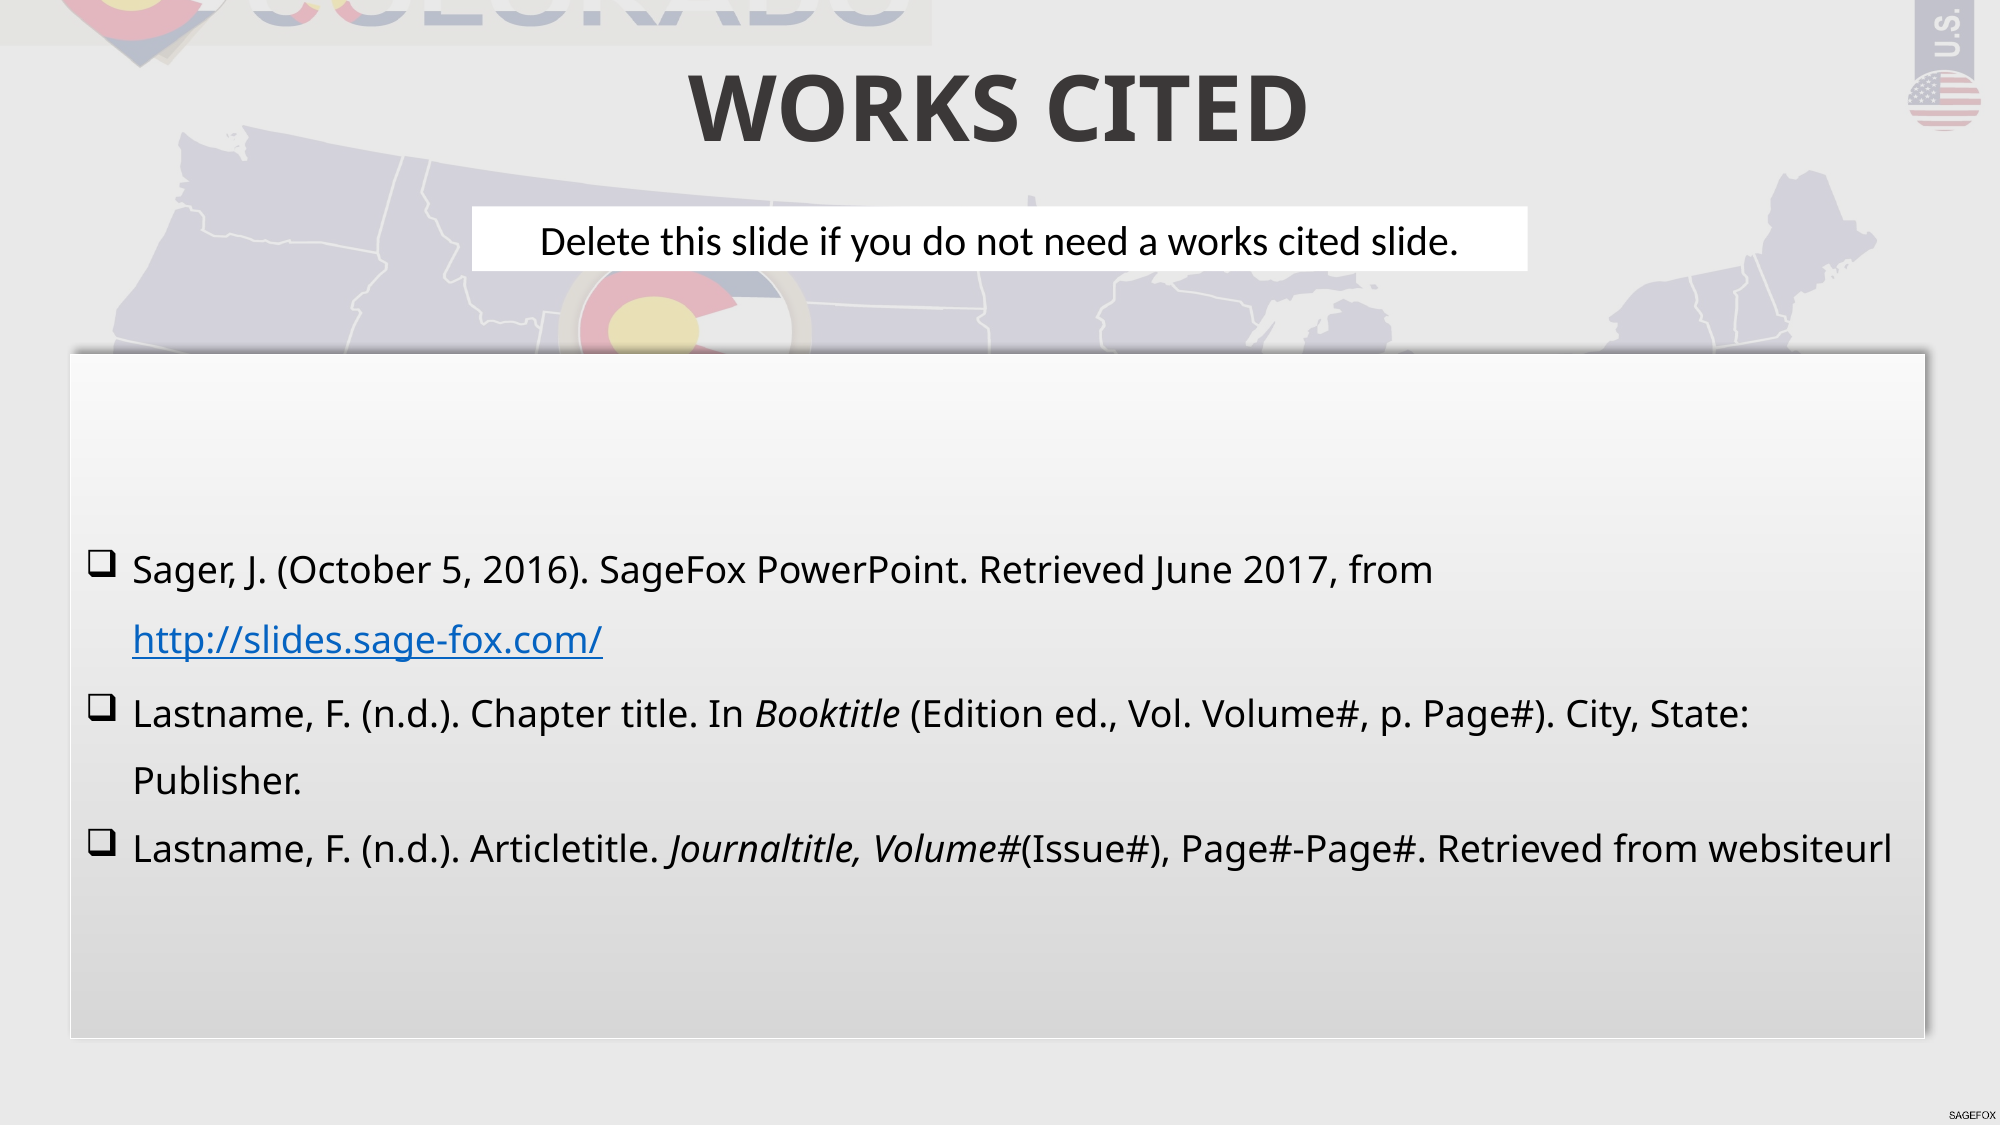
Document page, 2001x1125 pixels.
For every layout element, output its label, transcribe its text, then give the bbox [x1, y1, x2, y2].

text_box Delete this slide if you do not need a works cited slide. [472, 206, 1528, 272]
picture [1925, 0, 2001, 1125]
text_box Sager, J. (October 5, 2016). SageFox PowerPoint. Retrieved June 2017, from http://slides.sage-fox.com/ Lastname, F. (n.d.). Chapter title. In Booktitle (Edition ed., Vol. Volume#, p. Page#). City, State: Publisher. Lastname, F. (n.d.). Articletitle. Journaltitle, Volume#(Issue#), Page#-Page#. Retrieved from websiteurl [70, 354, 1925, 1039]
text_box WORKS CITED [548, 42, 1452, 167]
